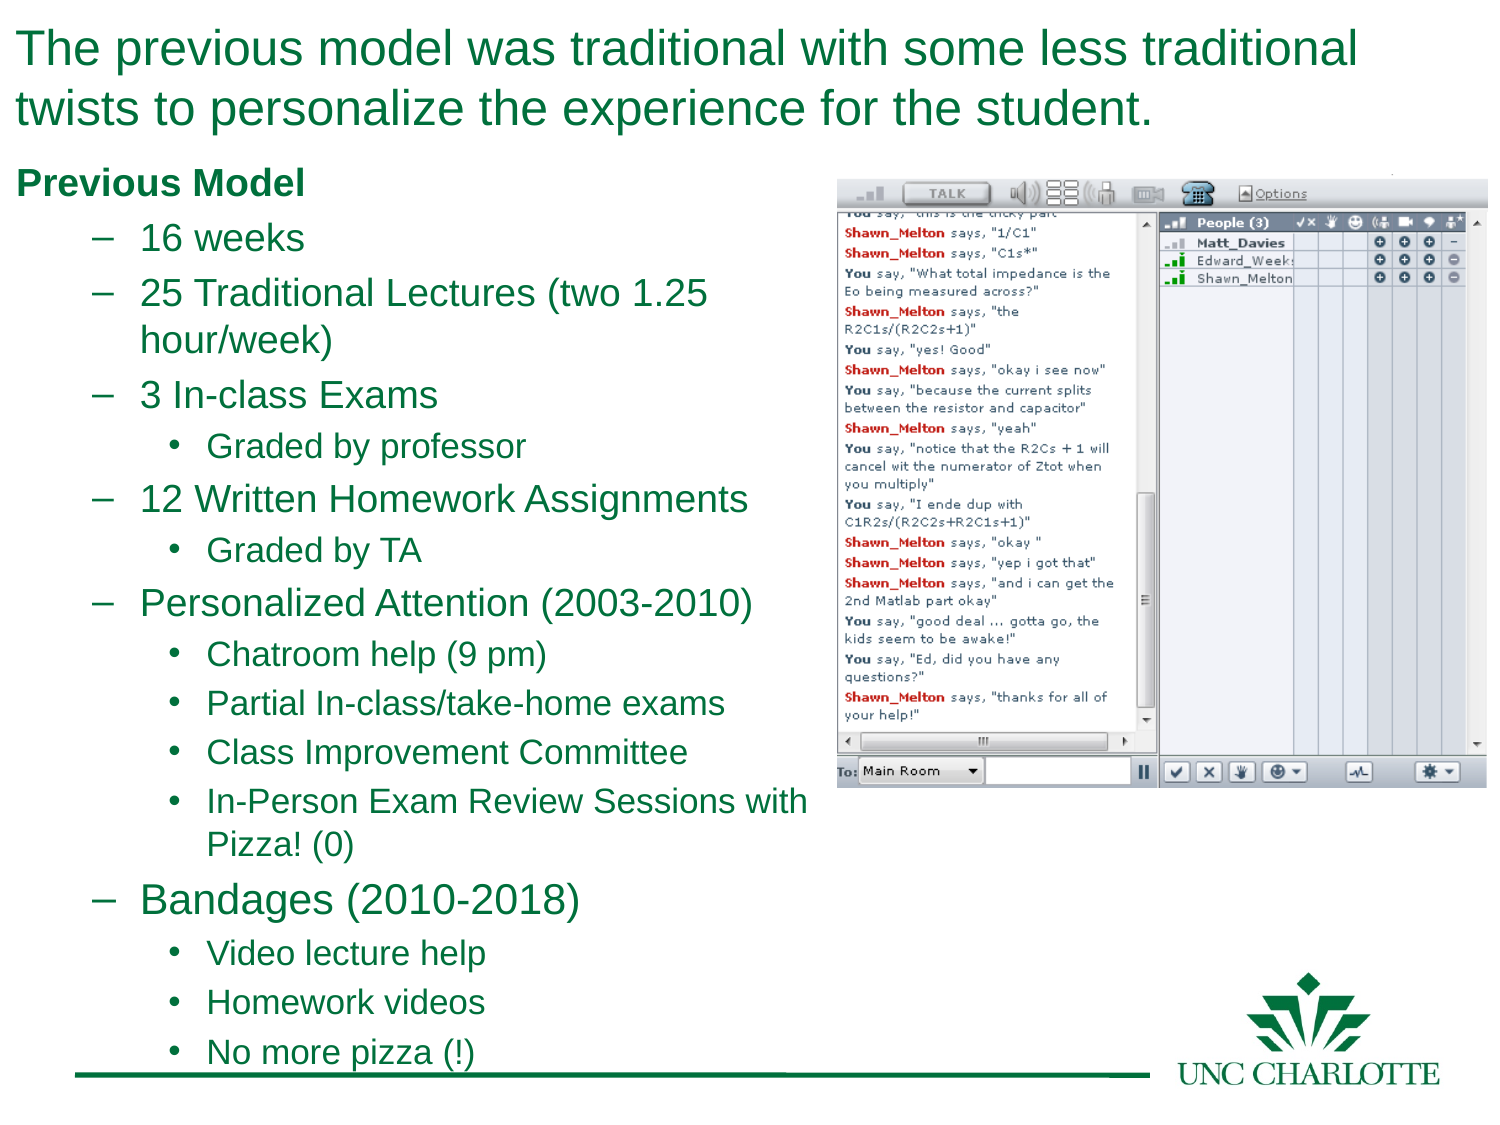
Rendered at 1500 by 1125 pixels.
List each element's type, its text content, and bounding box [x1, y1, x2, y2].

title The previous model was traditional with some less traditional twists to personalize the experience for the student. [0, 0, 1500, 150]
picture [837, 174, 1488, 788]
picture [1175, 969, 1444, 1089]
